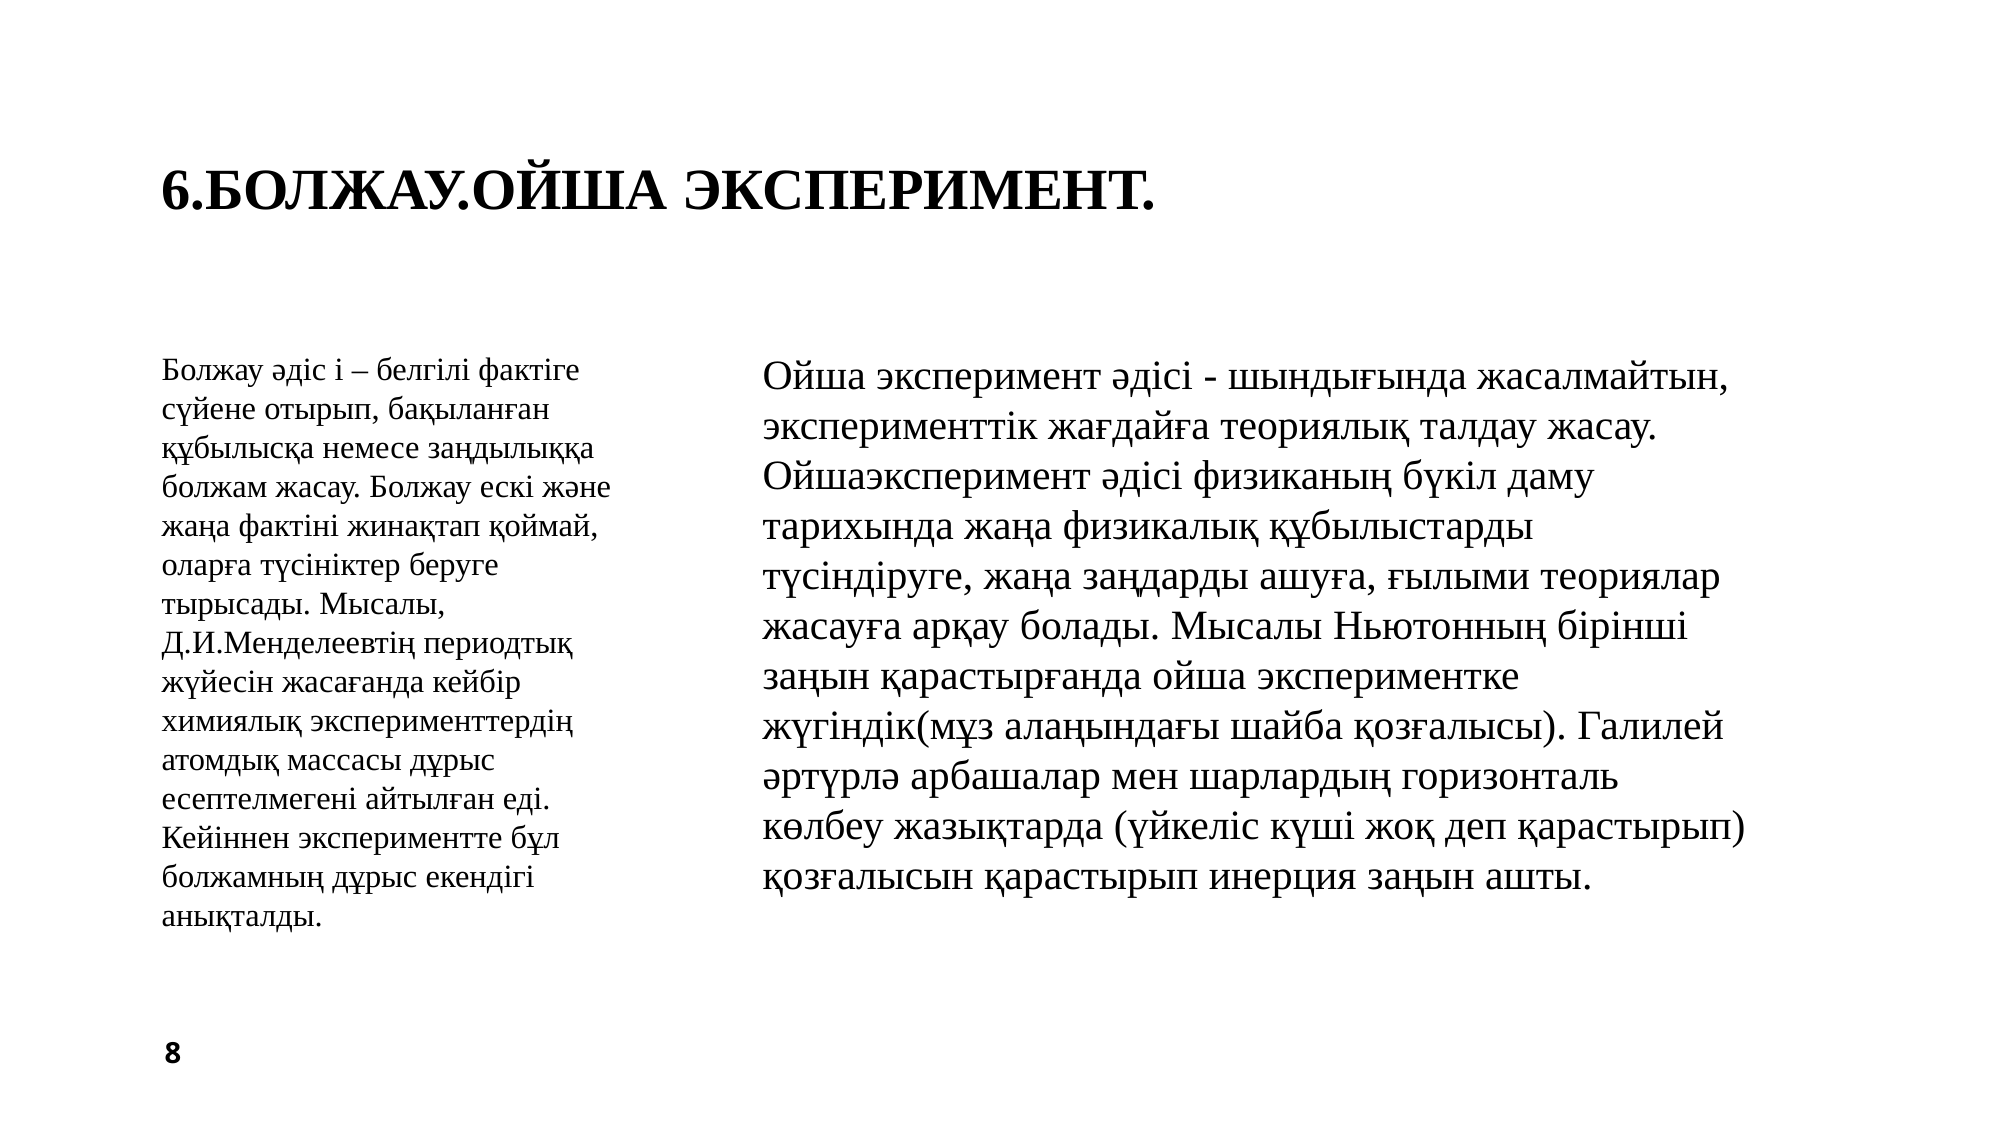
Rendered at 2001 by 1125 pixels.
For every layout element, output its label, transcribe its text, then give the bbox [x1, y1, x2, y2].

list Болжау әдіс і – белгілі фактіге сүйене отырып, бақыланған құбылысқа немесе заңдылыққа болжам жасау. Болжау ескі және жаңа фактіні жинақтап қоймай, оларға түсініктер беруге тырысады. Мысалы, Д.И.Менделеевтің периодтық жүйесін жасағанда кейбір химиялық эксперименттердің атомдық массасы дұрыс есептелмегені айтылған еді. Кейіннен экспериментте бұл болжамның дұрыс екендігі анықталды. [146, 340, 663, 946]
slide_number 8 [149, 1024, 588, 1085]
title 6.Болжау.Ойша эксперимент. [146, 11, 1854, 230]
list Ойша эксперимент әдісі - шындығында жасалмайтын, эксперименттік жағдайға теориялық талдау жасау. Ойшаэксперимент әдісі физиканың бүкіл даму тарихында жаңа физикалық құбылыстарды түсіндіруге, жаңа заңдарды ашуға, ғылыми теориялар жасауға арқау болады. Мысалы Ньютонның бірінші заңын қарастырғанда ойша экспериментке жүгіндік(мұз алаңындағы шайба қозғалысы). Галилей әртүрлә арбашалар мен шарлардың горизонталь көлбеу жазықтарда (үйкеліс күші жоқ деп қарастырып) қозғалысын қарастырып инерция заңын ашты. [747, 340, 1764, 946]
